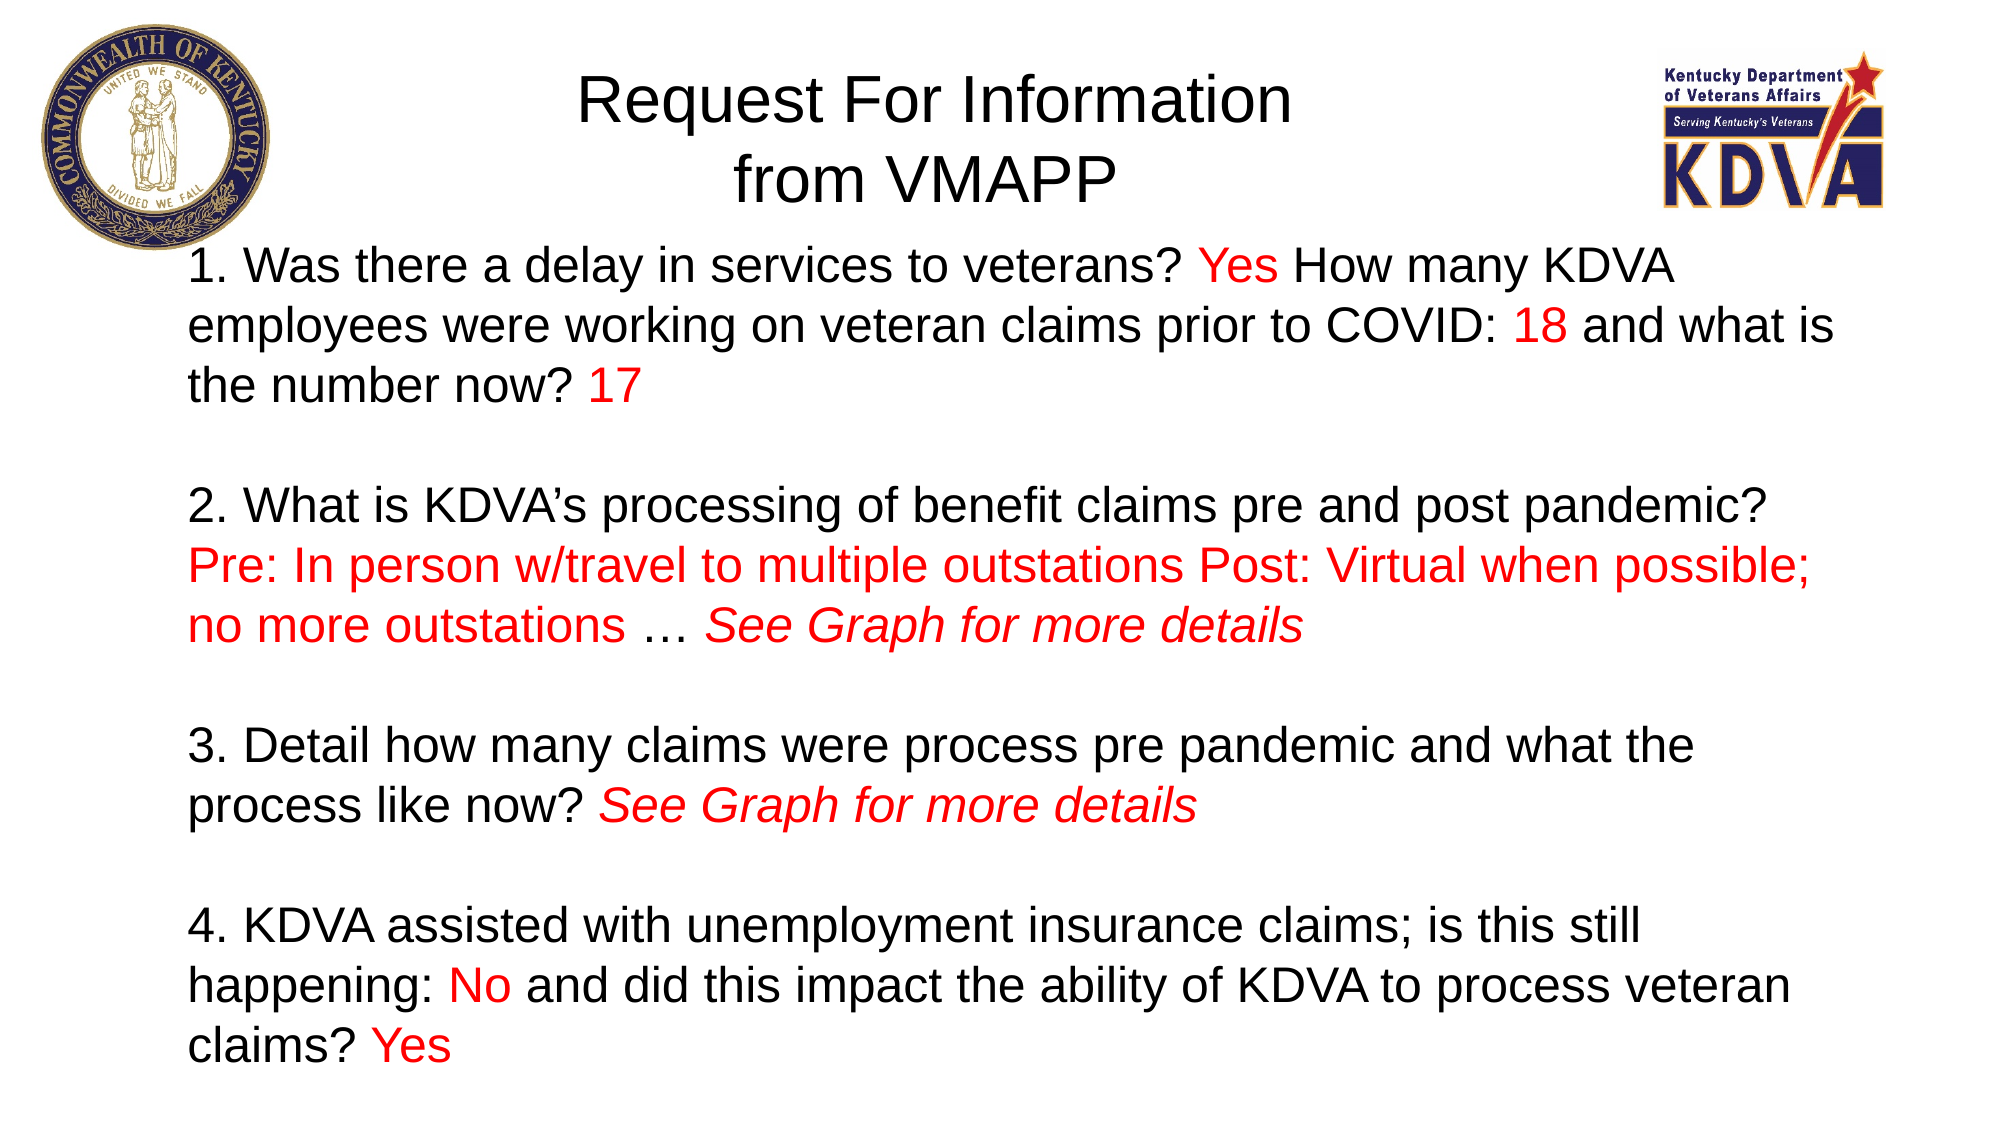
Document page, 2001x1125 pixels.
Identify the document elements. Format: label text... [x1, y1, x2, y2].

text_box Request For Information from VMAPP [441, 48, 1429, 224]
text_box 1. Was there a delay in services to veterans? Yes How many KDVA employees were working on veteran claims prior to COVID: 18 and what is the number now? 17 2. What is KDVA’s processing of benefit claims pre and post pandemic? Pre: In person w/travel to multiple outstations Post: Virtual when possible; no more outstations … See Graph for more details 3. Detail how many claims were process pre pandemic and what the process like now? See Graph for more details 4. KDVA assisted with unemployment insurance claims; is this still happening: No and did this impact the ability of KDVA to process veteran claims? Yes [172, 225, 1856, 1081]
picture [32, 7, 284, 265]
picture [1657, 48, 1886, 211]
